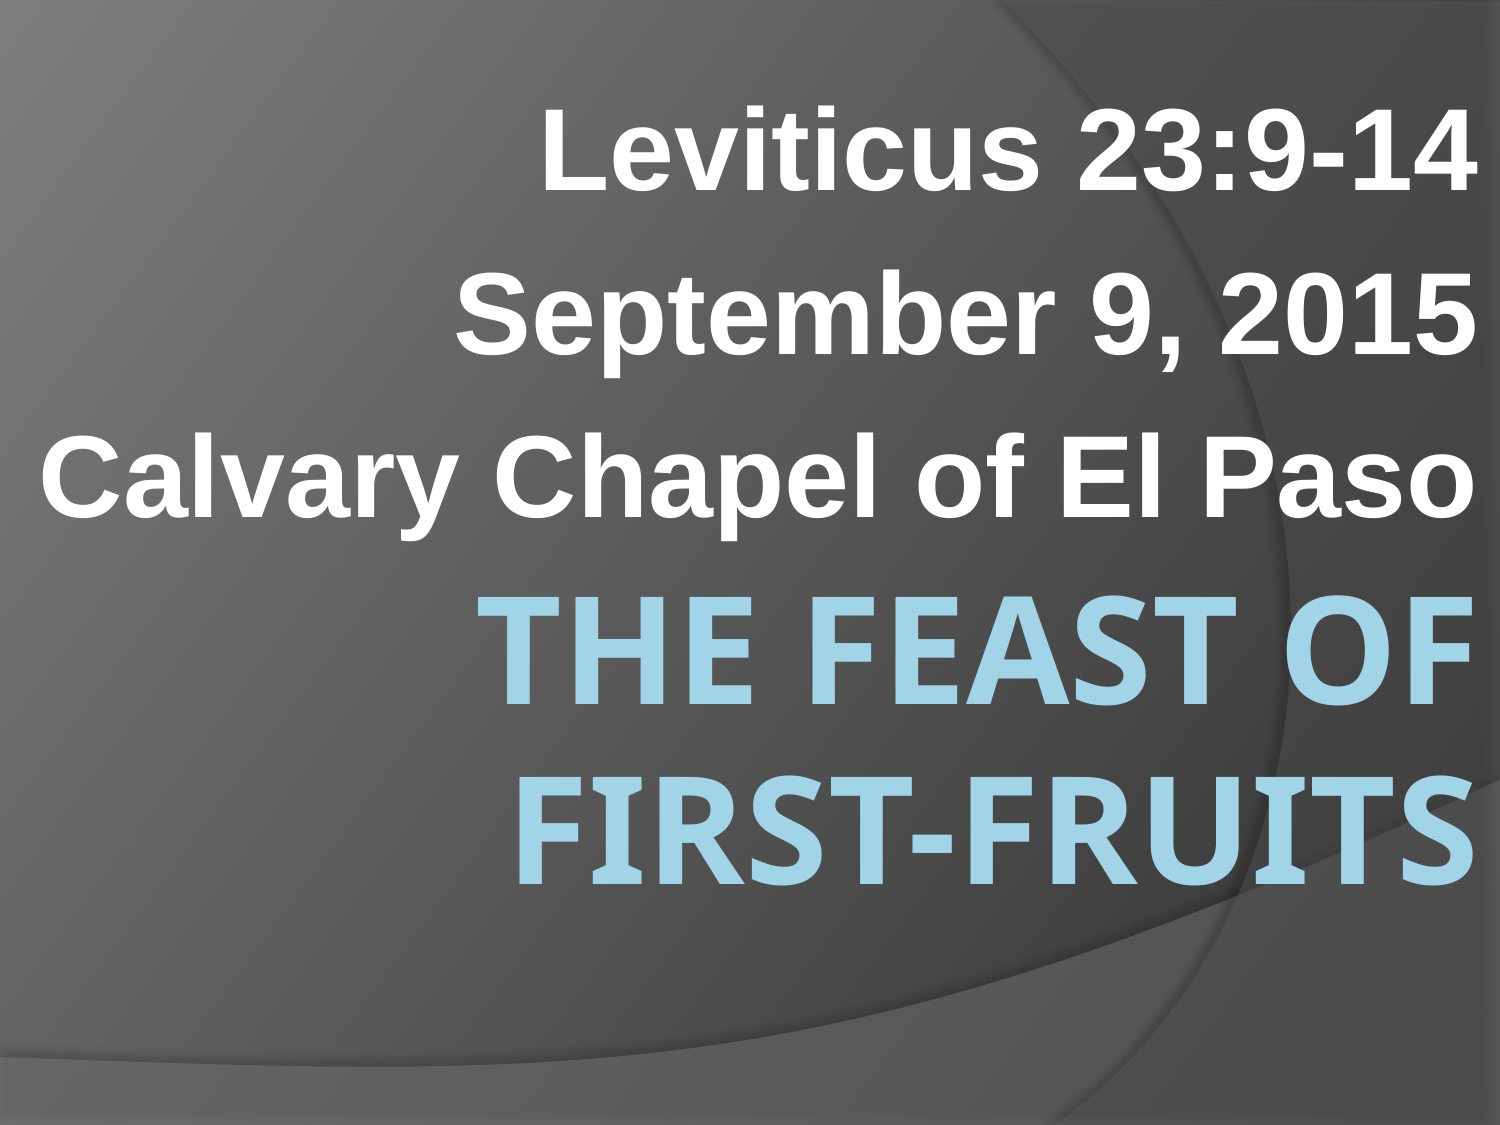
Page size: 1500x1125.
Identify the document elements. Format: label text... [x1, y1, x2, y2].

subtitle Leviticus 23:9-14 September 9, 2015 Calvary Chapel of El Paso [12, 253, 1488, 541]
title The feast of First-Fruits [12, 547, 1488, 925]
